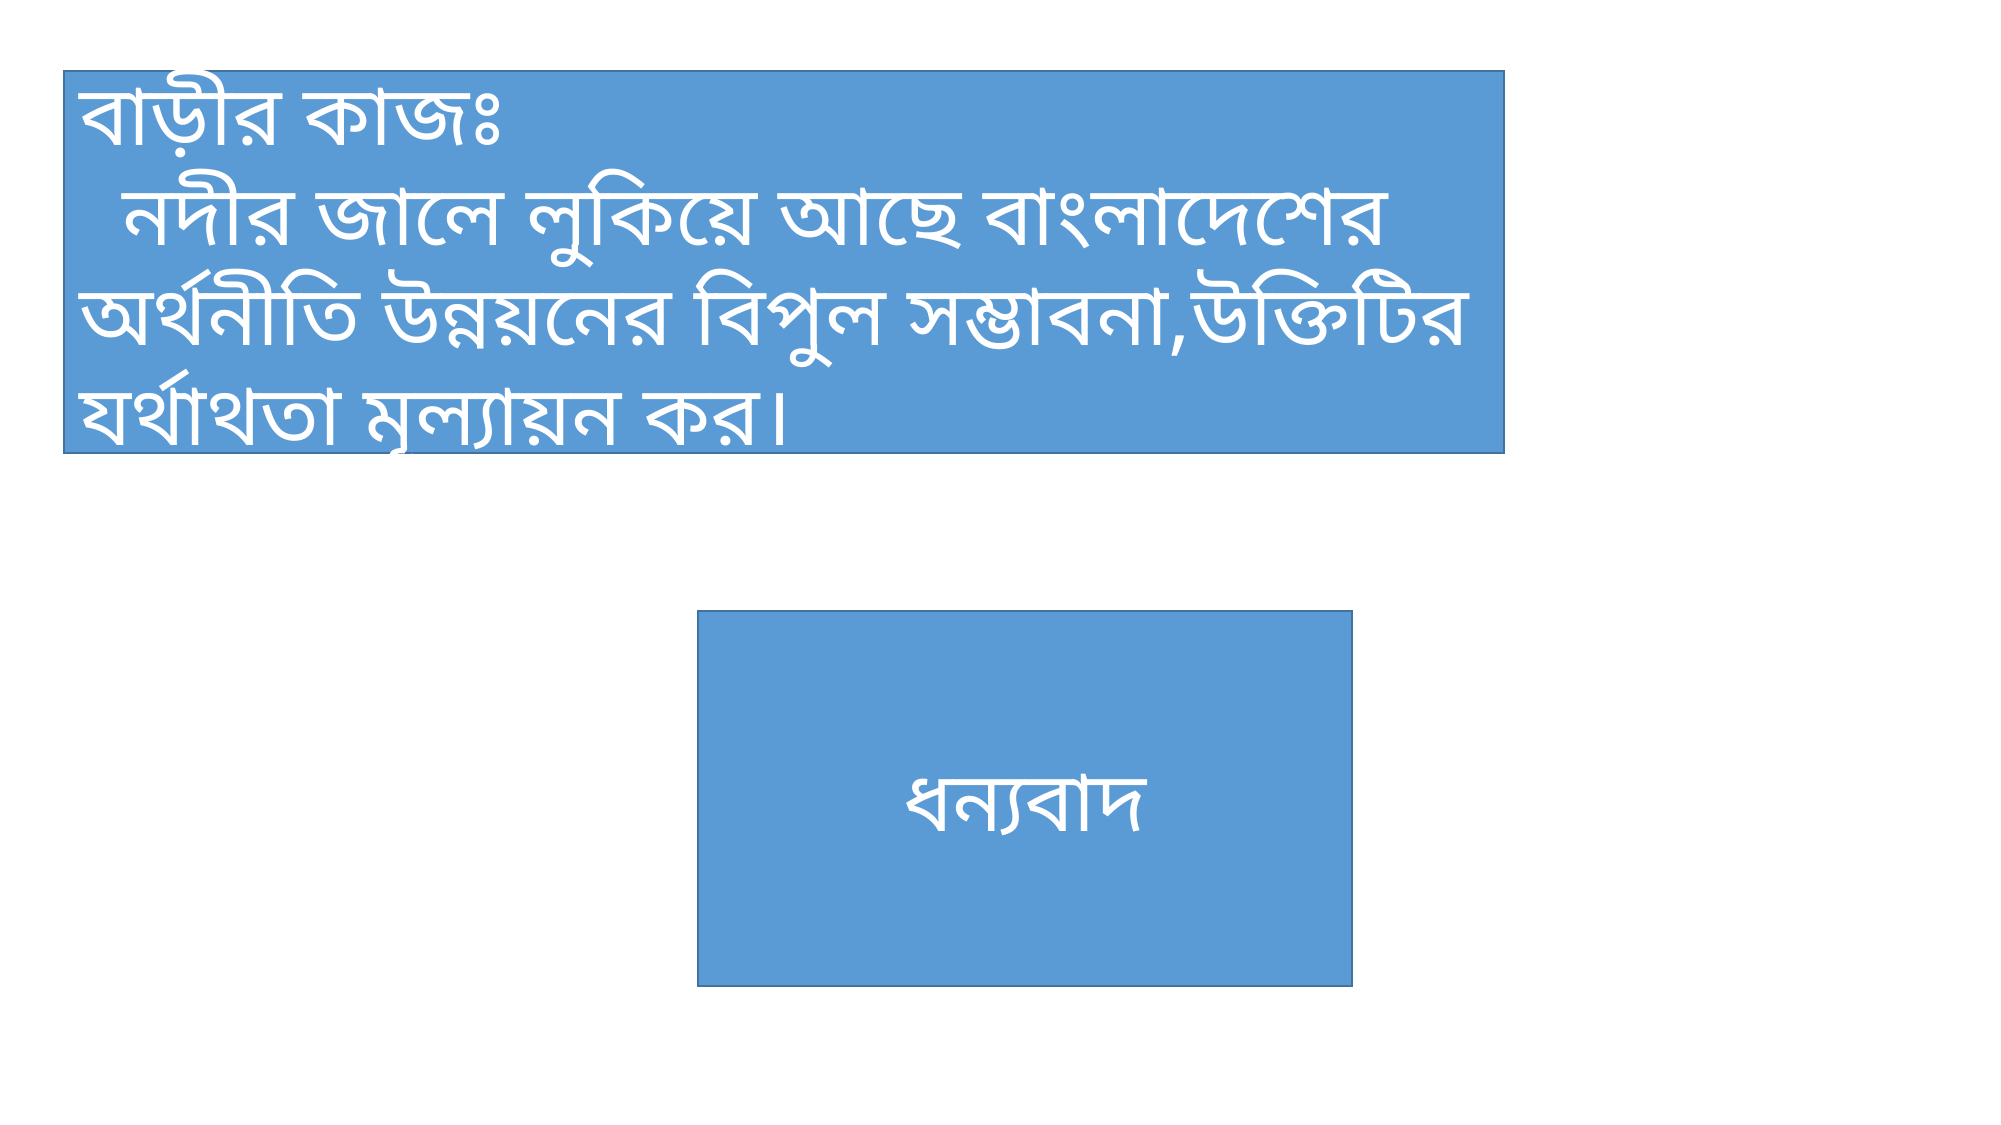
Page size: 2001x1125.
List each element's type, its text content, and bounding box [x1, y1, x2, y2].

text_box বাড়ীর কাজঃ নদীর জালে লুকিয়ে আছে বাংলাদেশের অর্থনীতি উন্নয়নের বিপুল সম্ভাবনা,উক্তিটির যর্থাথতা মূল্যায়ন কর। [63, 70, 1505, 454]
text_box ধন্যবাদ [697, 610, 1353, 987]
